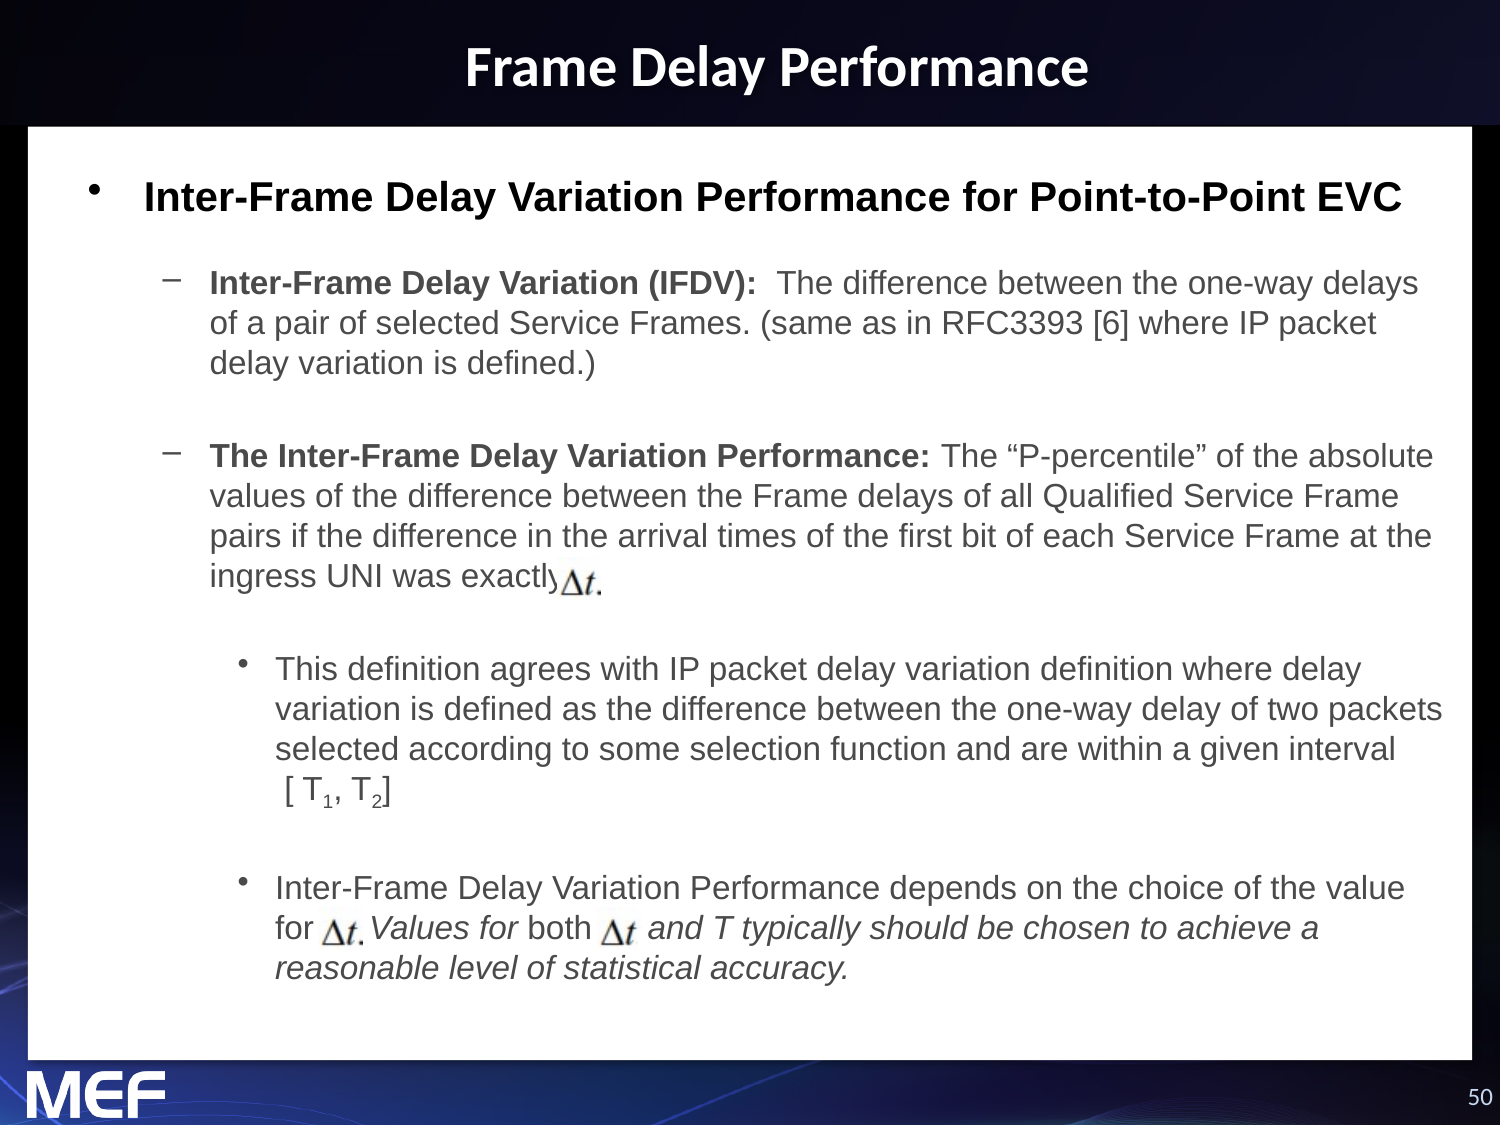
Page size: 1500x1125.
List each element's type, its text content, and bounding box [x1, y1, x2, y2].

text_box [597, 907, 646, 951]
picture [556, 557, 601, 601]
text_box Inter-Frame Delay Variation Performance for Point-to-Point EVC Inter-Frame Delay Variation (IFDV): The difference between the one-way delays of a pair of selected Service Frames. (same as in RFC3393 [6] where IP packet delay variation is defined.) The Inter-Frame Delay Variation Performance: The “P-percentile” of the absolute values of the difference between the Frame delays of all Qualified Service Frame pairs if the difference in the arrival times of the first bit of each Service Frame at the ingress UNI was exactly This definition agrees with IP packet delay variation definition where delay variation is defined as the difference between the one-way delay of two packets selected according to some selection function and are within a given interval [ T1, T2] Inter-Frame Delay Variation Performance depends on the choice of the value for . Values for both and T typically should be chosen to achieve a reasonable level of statistical accuracy. [72, 162, 1463, 1038]
picture [0, 126, 1500, 1125]
title Frame Delay Performance [0, 0, 1500, 126]
picture [318, 907, 363, 951]
